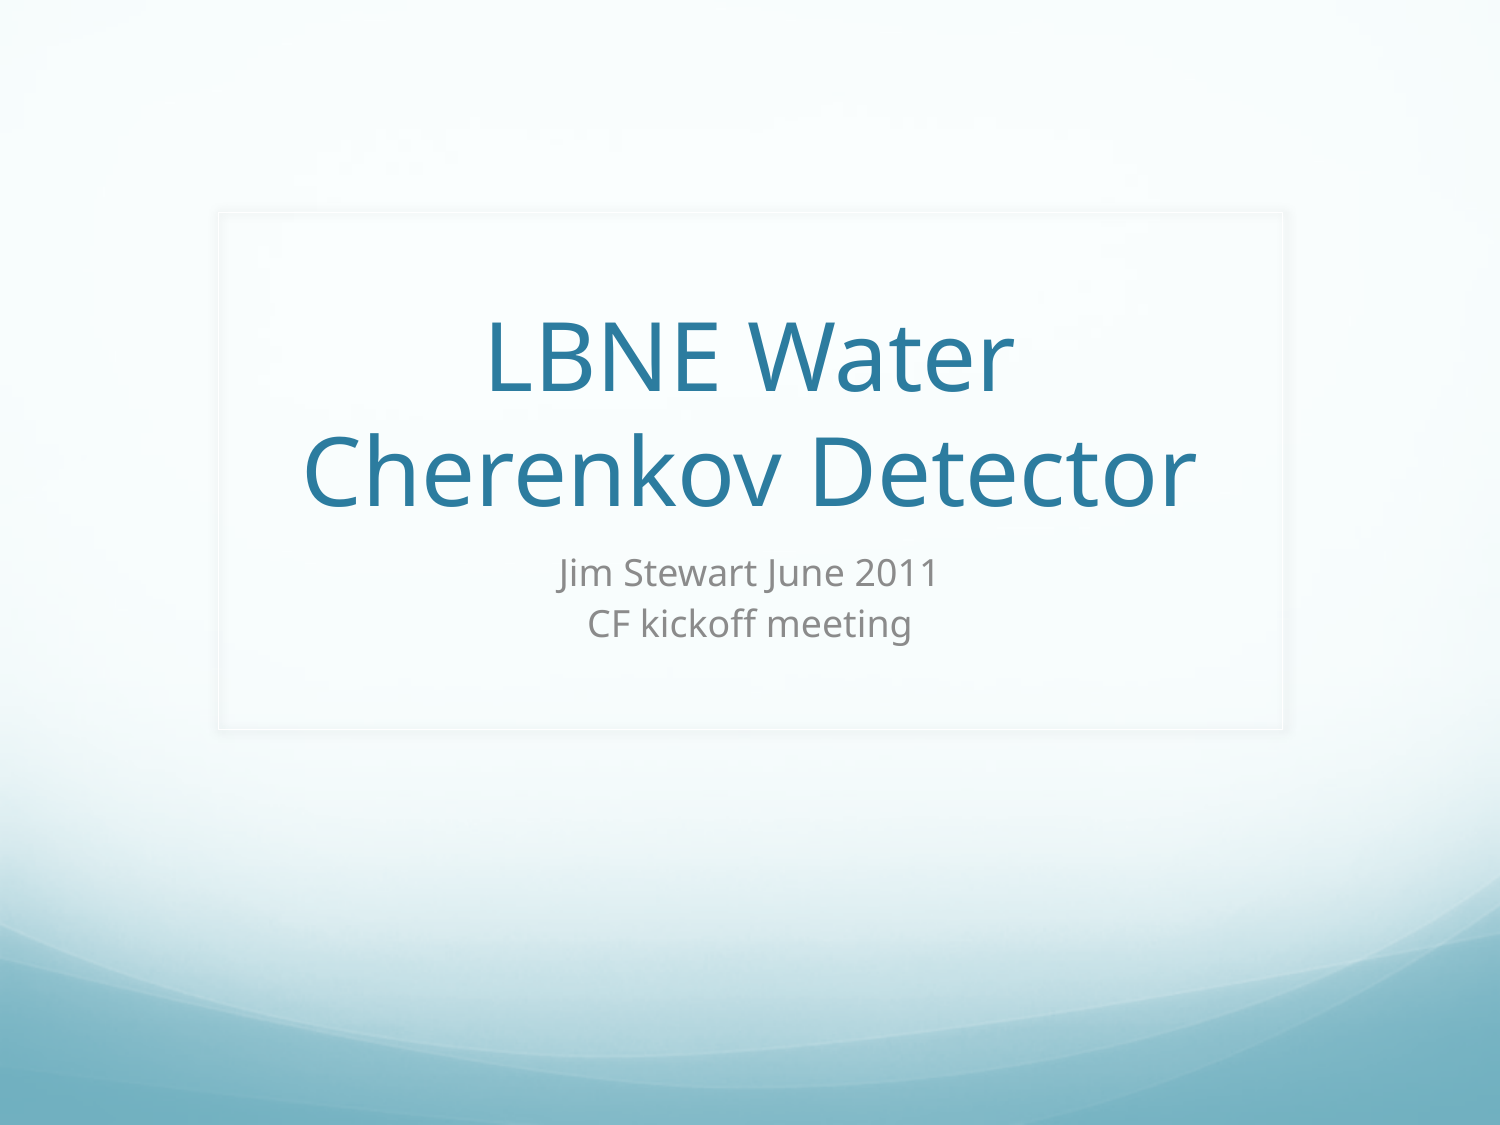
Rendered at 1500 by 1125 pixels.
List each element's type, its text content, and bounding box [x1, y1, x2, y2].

title LBNE Water Cherenkov Detector [217, 249, 1283, 533]
subtitle Jim Stewart June 2011 CF kickoff meeting [217, 541, 1283, 692]
